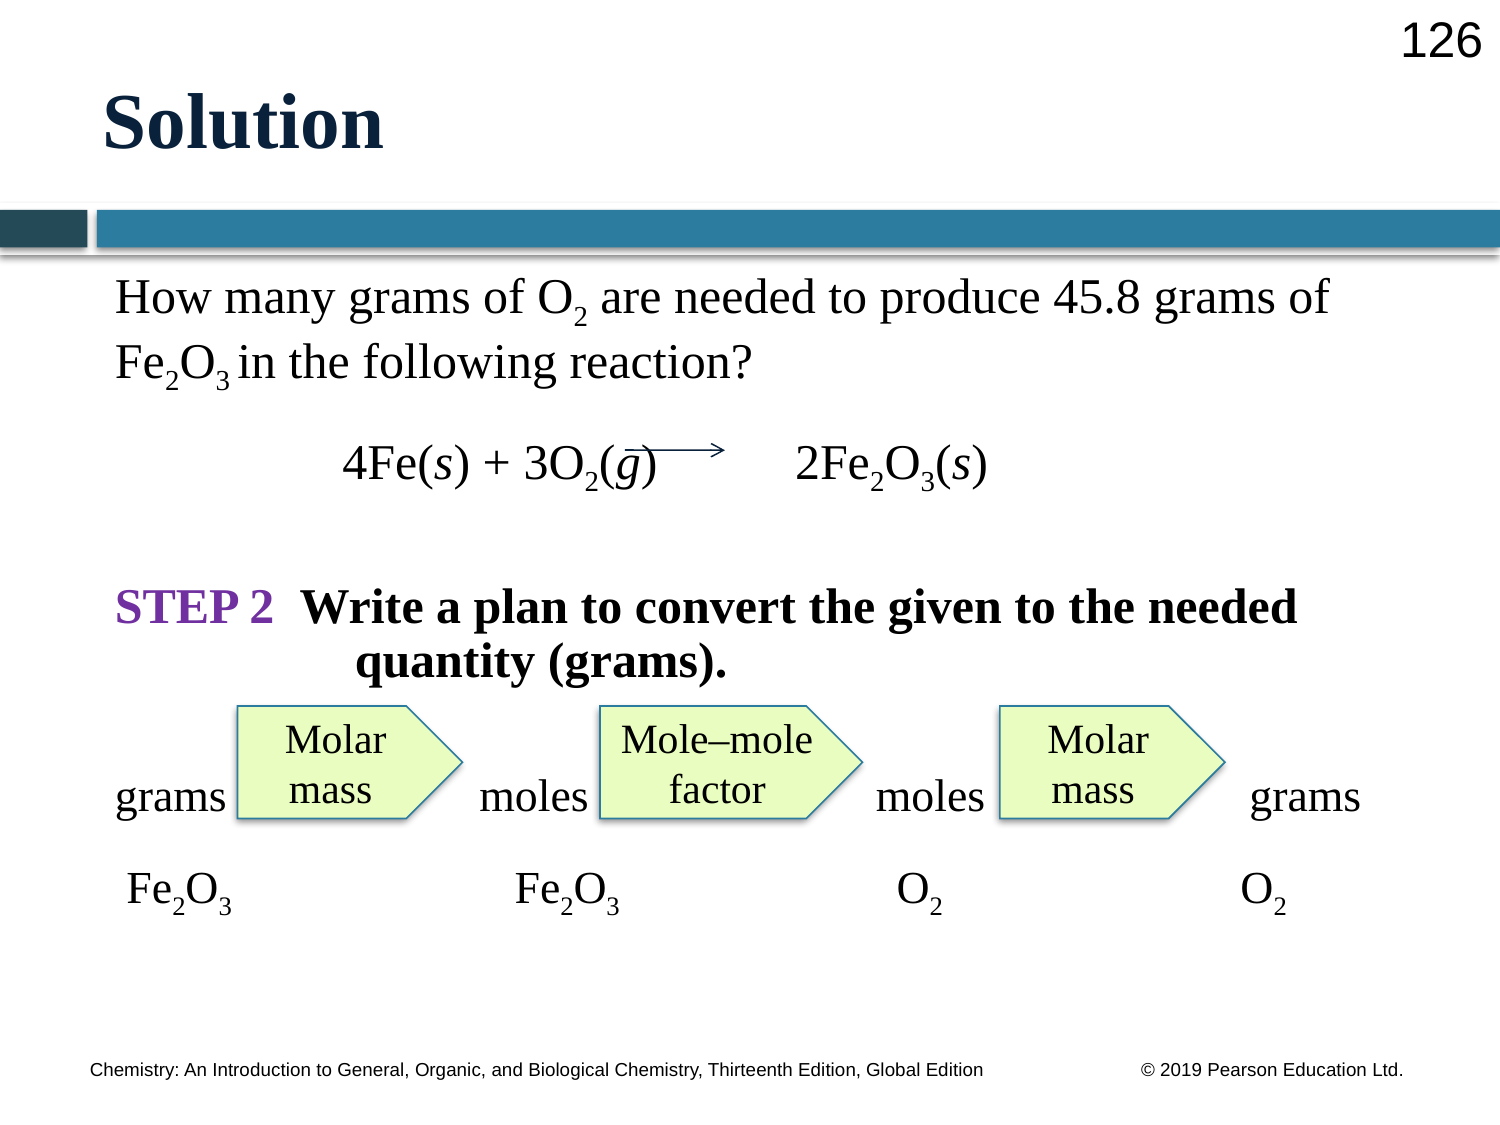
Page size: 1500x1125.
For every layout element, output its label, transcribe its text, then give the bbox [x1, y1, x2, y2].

text_box Molar mass [999, 706, 1225, 819]
slide_number 126 [1385, 0, 1500, 41]
list How many grams of O2 are needed to produce 45.8 grams of Fe2O3 in the following reaction? 4Fe(s) + 3O2(g) 2Fe2O3(s) STEP 2 Write a plan to convert the given to the needed quantity (grams). grams moles moles grams Fe2O3 Fe2O3 O2 O2 [99, 262, 1413, 988]
text_box Mole–mole factor [600, 706, 863, 819]
text_box Molar mass [237, 706, 463, 819]
title Solution [87, 41, 1341, 193]
